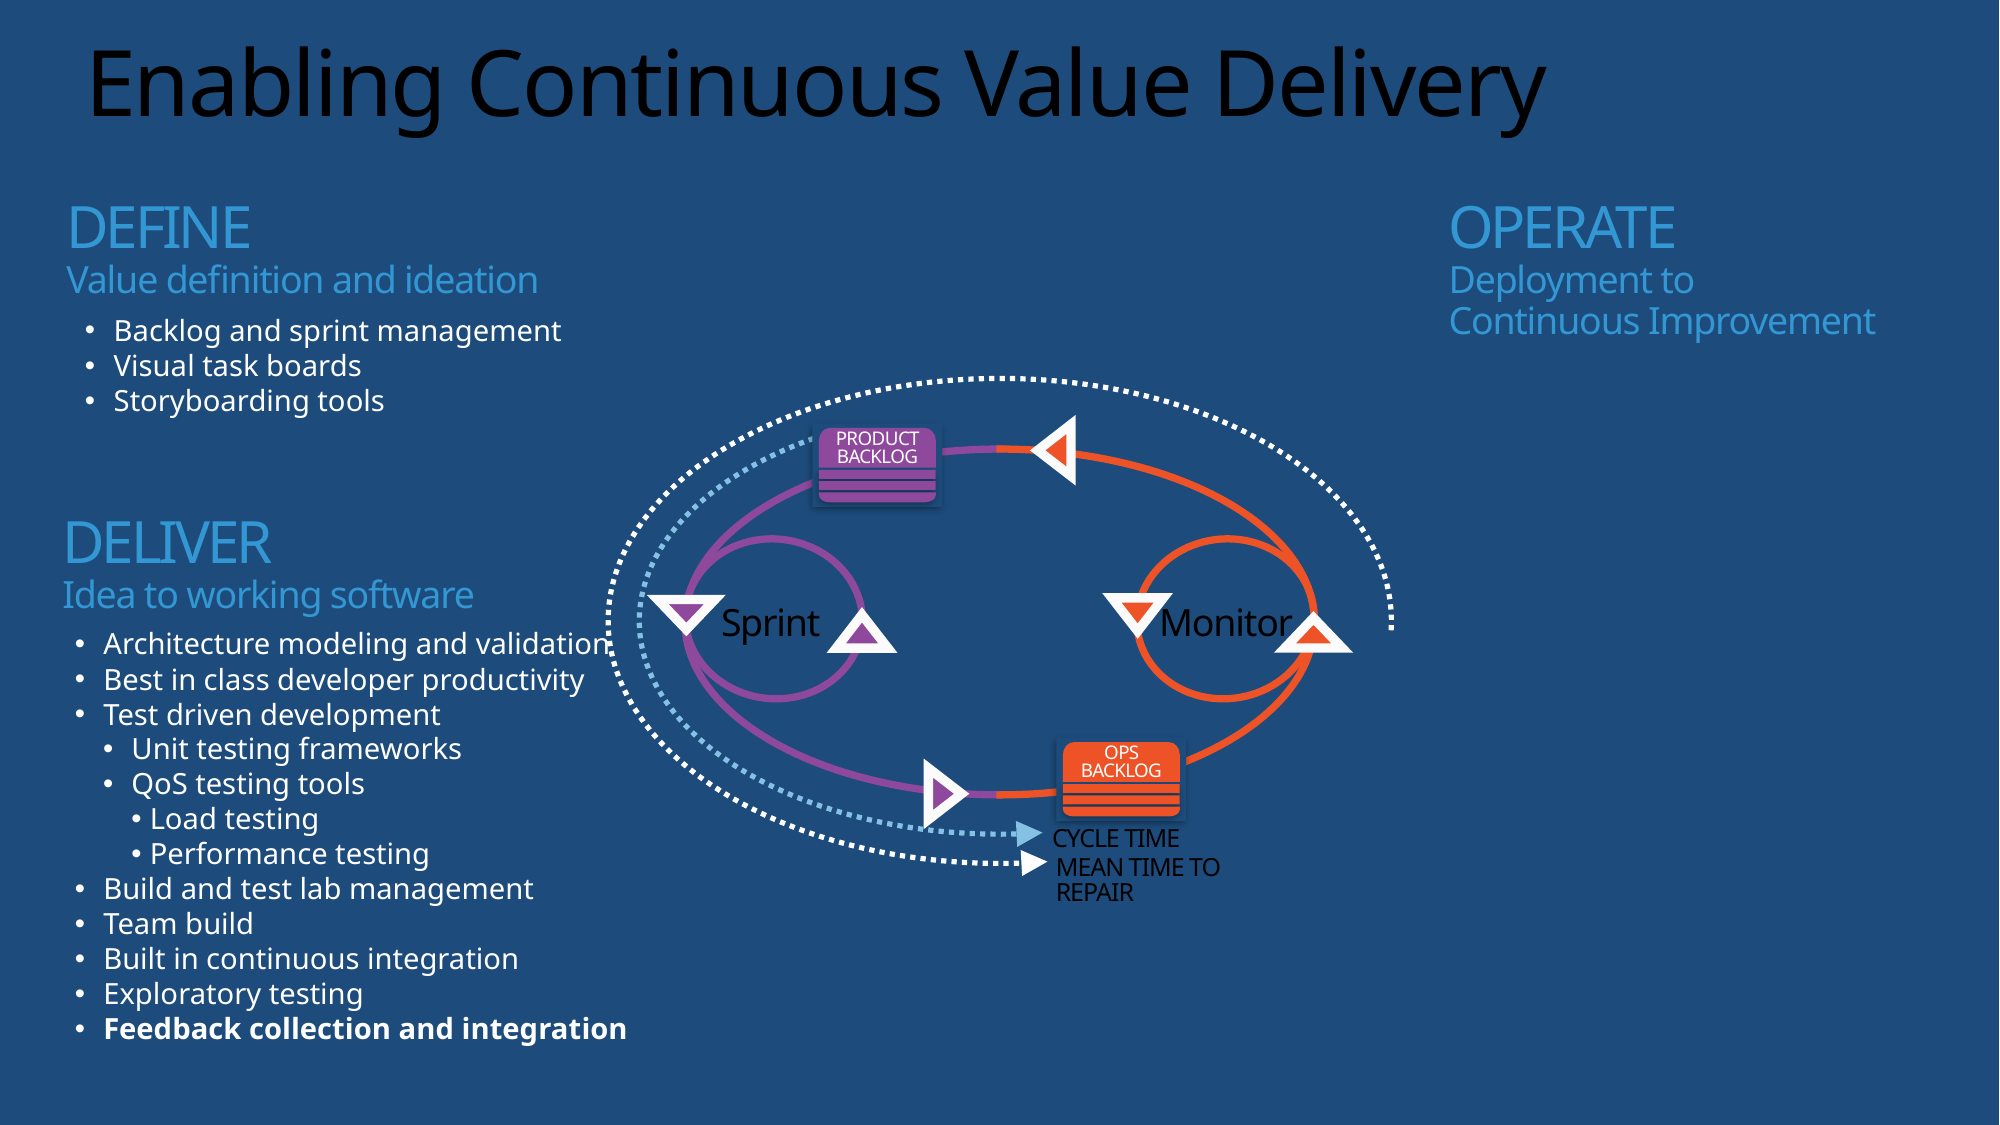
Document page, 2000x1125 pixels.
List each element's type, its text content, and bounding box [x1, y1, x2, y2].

text_box Architecture modeling and validation Best in class developer productivity Test driven development Unit testing frameworks QoS testing tools Load testing Performance testing Build and test lab management Team build Built in continuous integration Exploratory testing Feedback collection and integration [74, 625, 677, 1046]
text_box DELIVER Idea to working software [62, 512, 475, 617]
title Enabling Continuous Value Delivery [85, 37, 1914, 138]
text_box Backlog and sprint management Visual task boards Storyboarding tools [85, 312, 600, 418]
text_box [607, 378, 1392, 908]
text_box DEFINE Value definition and ideation [66, 198, 540, 303]
text_box OPERATE Deployment to Continuous Improvement [1448, 198, 1877, 343]
